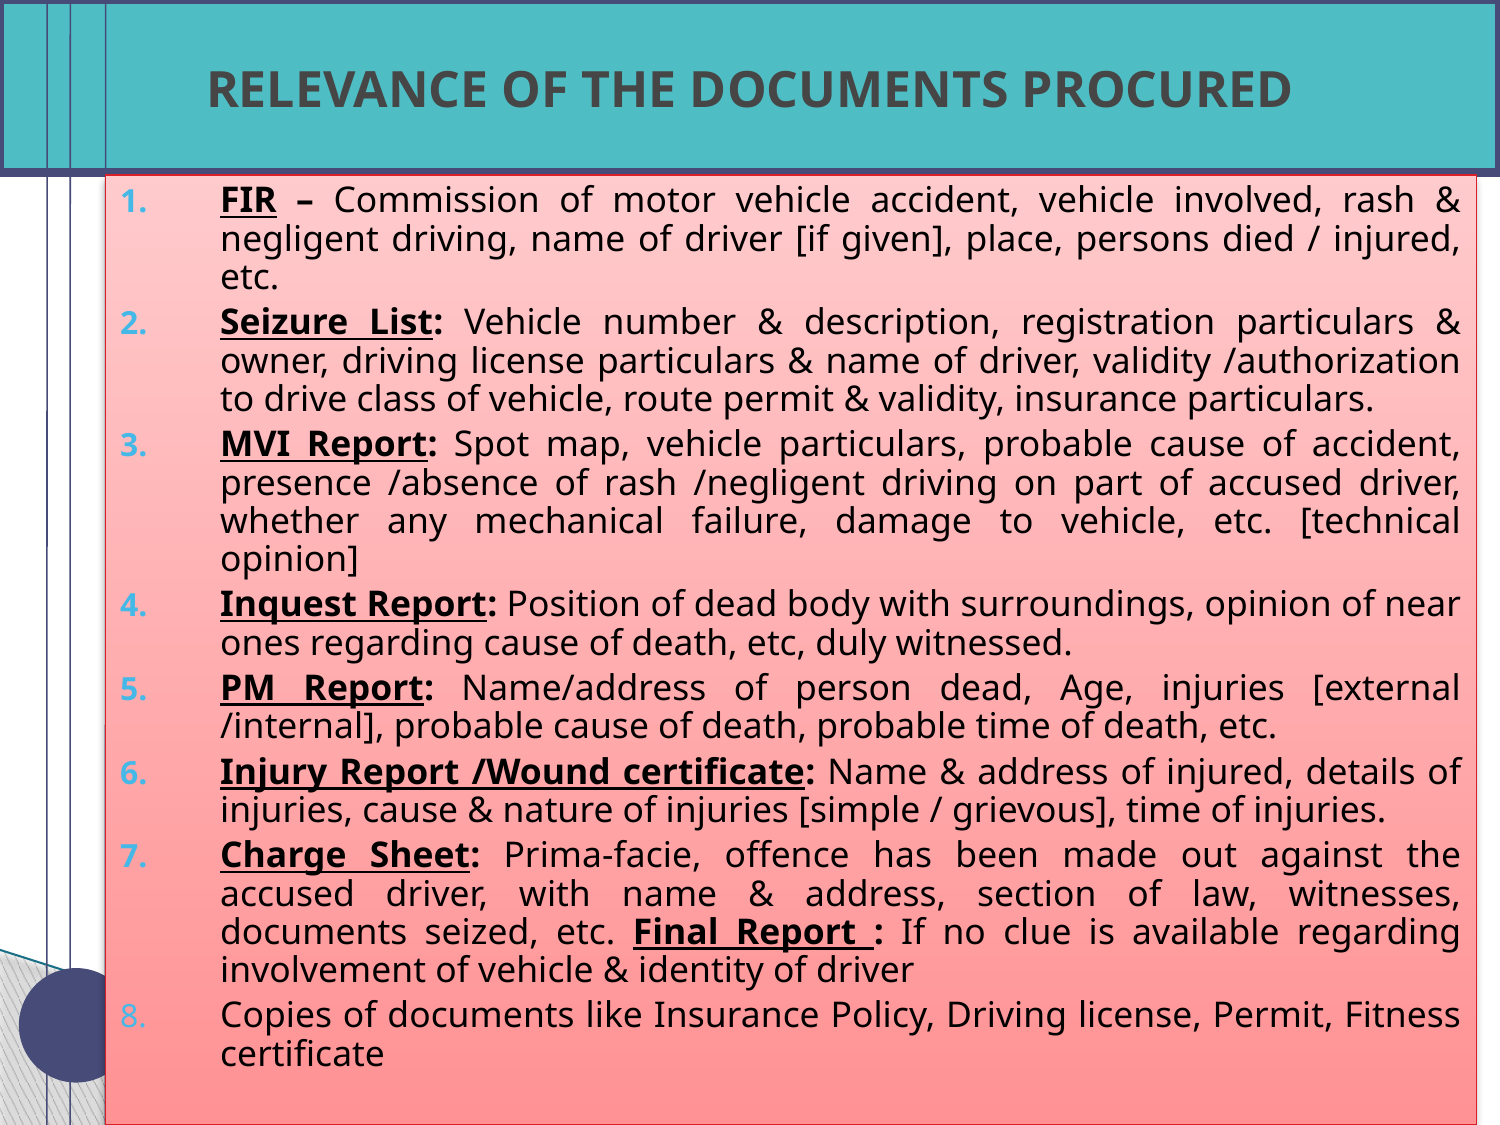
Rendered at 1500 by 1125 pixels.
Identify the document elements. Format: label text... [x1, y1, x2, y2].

text_box [48, 0, 69, 177]
text_box [72, 0, 104, 177]
text_box [1425, 0, 1500, 177]
text_box FIR – Commission of motor vehicle accident, vehicle involved, rash & negligent driving, name of driver [if given], place, persons died / injured, etc. Seizure List: Vehicle number & description, registration particulars & owner, driving license particulars & name of driver, validity /authorization to drive class of vehicle, route permit & validity, insurance particulars. MVI Report: Spot map, vehicle particulars, probable cause of accident, presence /absence of rash /negligent driving on part of accused driver, whether any mechanical failure, damage to vehicle, etc. [technical opinion] Inquest Report: Position of dead body with surroundings, opinion of near ones regarding cause of death, etc, duly witnessed. PM Report: Name/address of person dead, Age, injuries [external /internal], probable cause of death, probable time of death, etc. Injury Report /Wound certificate: Name & address of injured, details of injuries, cause & nature of injuries [simple / grievous], time of injuries. Charge Sheet: Prima-facie, offence has been made out against the accused driver, with name & address, section of law, witnesses, documents seized, etc. Final Report : If no clue is available regarding involvement of vehicle & identity of driver Copies of documents like Insurance Policy, Driving license, Permit, Fitness certificate [105, 174, 1477, 1125]
text_box [0, 0, 46, 177]
title RELEVANCE OF THE DOCUMENTS PROCURED [75, 0, 1425, 176]
text_box [18, 968, 99, 1083]
